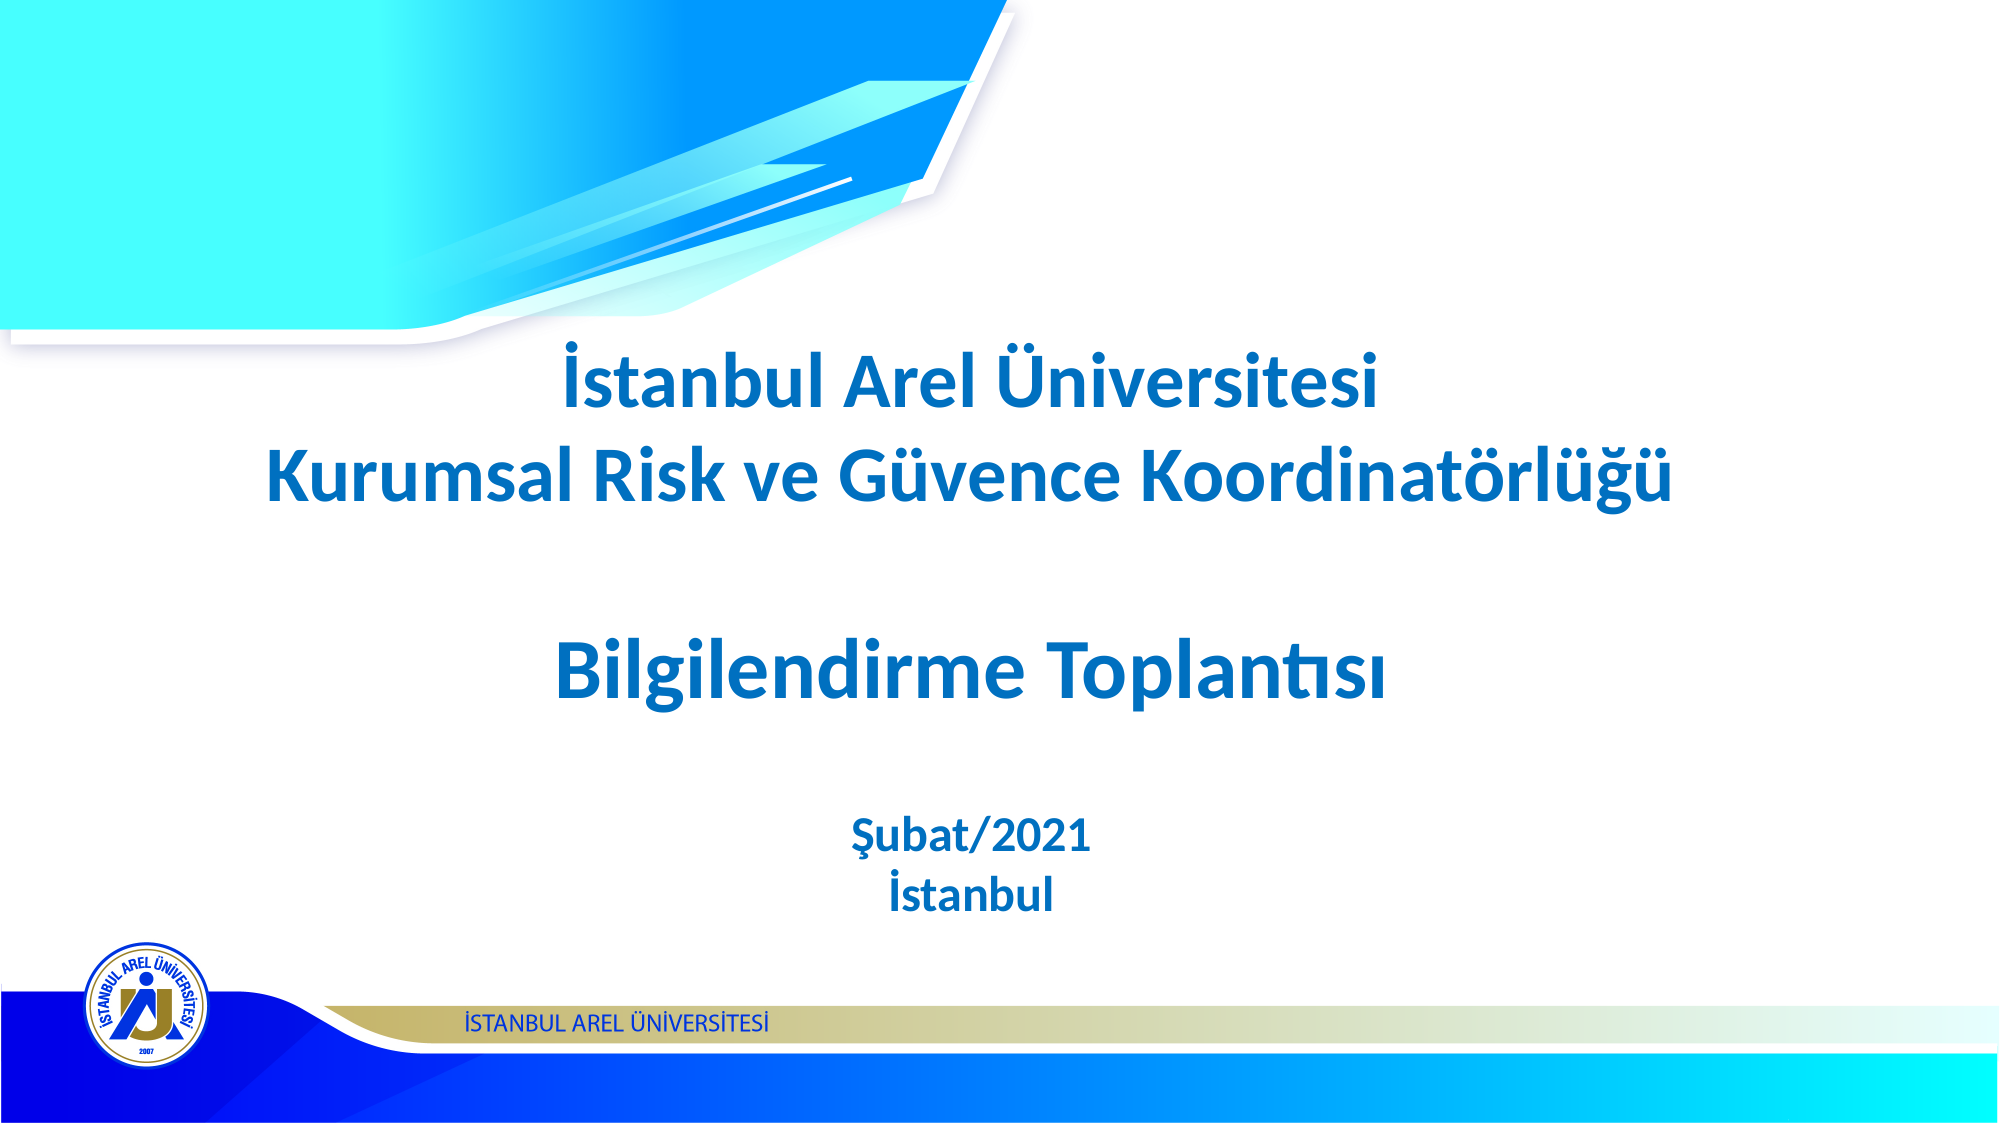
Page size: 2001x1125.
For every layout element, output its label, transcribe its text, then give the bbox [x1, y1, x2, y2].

list İstanbul Arel Üniversitesi Kurumsal Risk ve Güvence Koordinatörlüğü Bilgilendirme Toplantısı Şubat/2021 İstanbul [100, 320, 1843, 931]
picture [0, 0, 2001, 1125]
